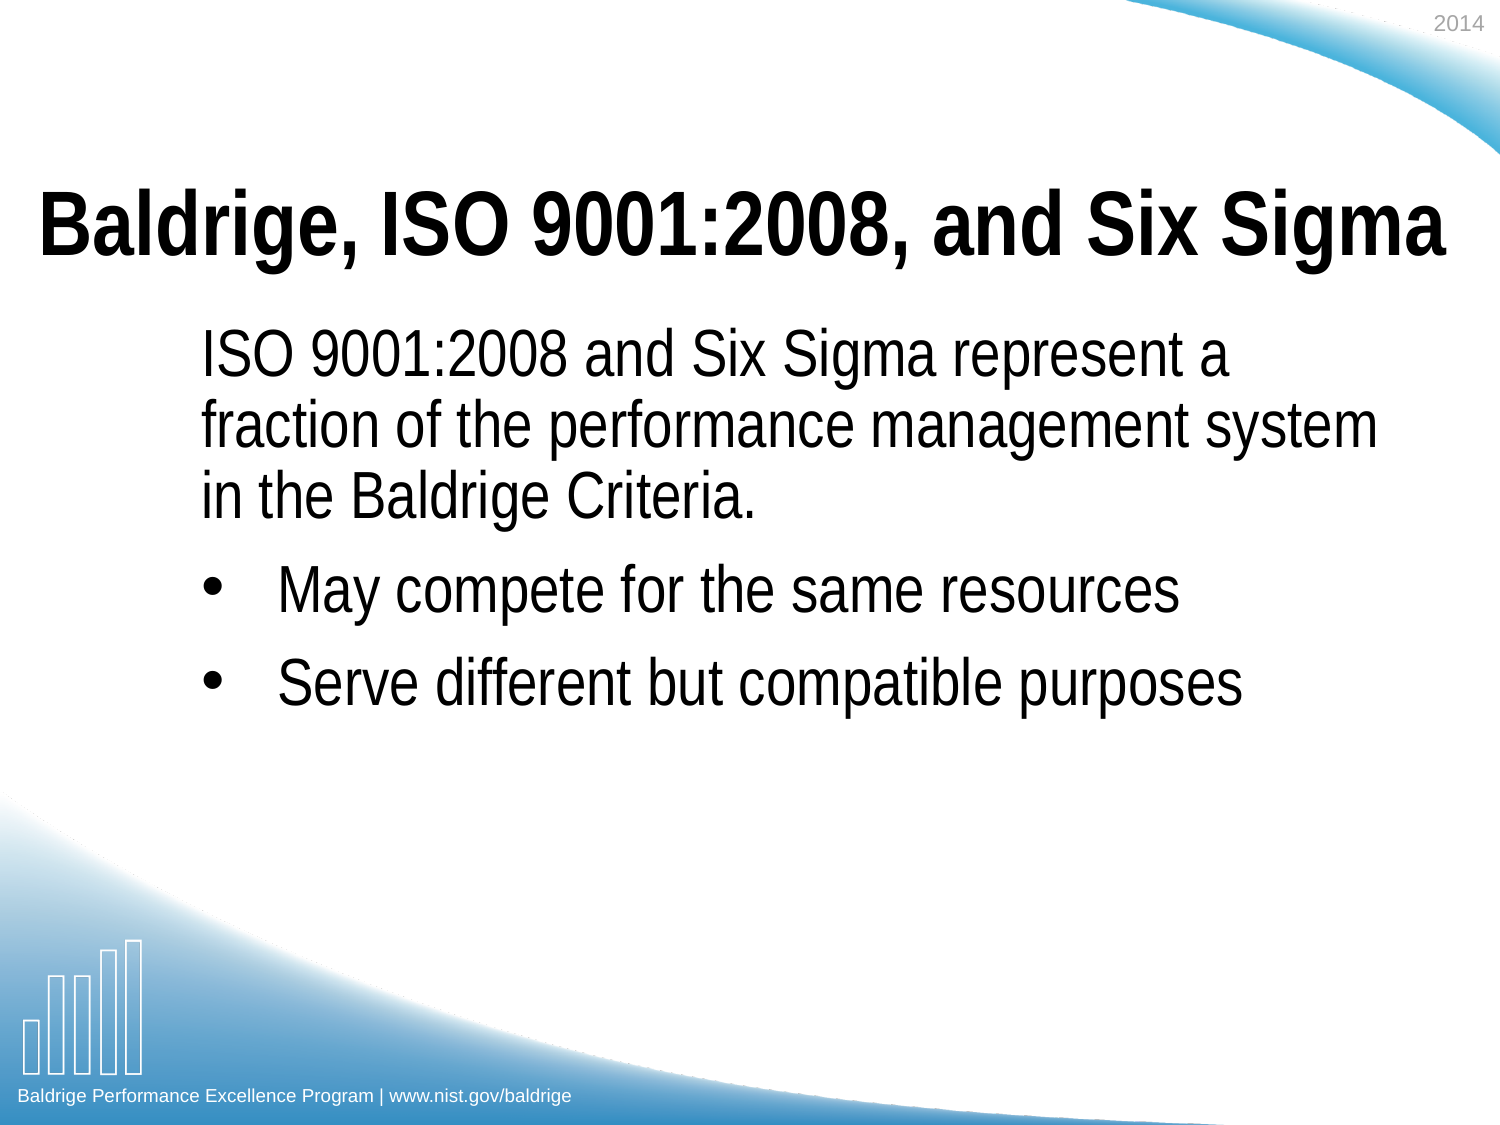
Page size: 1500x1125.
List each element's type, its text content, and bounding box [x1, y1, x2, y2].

picture [1088, 0, 1500, 137]
title Baldrige, ISO 9001:2008, and Six Sigma [24, 137, 1500, 326]
picture [0, 786, 1500, 1125]
list ISO 9001:2008 and Six Sigma represent a fraction of the performance management system in the Baldrige Criteria. May compete for the same resources Serve different but compatible purposes [187, 312, 1404, 997]
